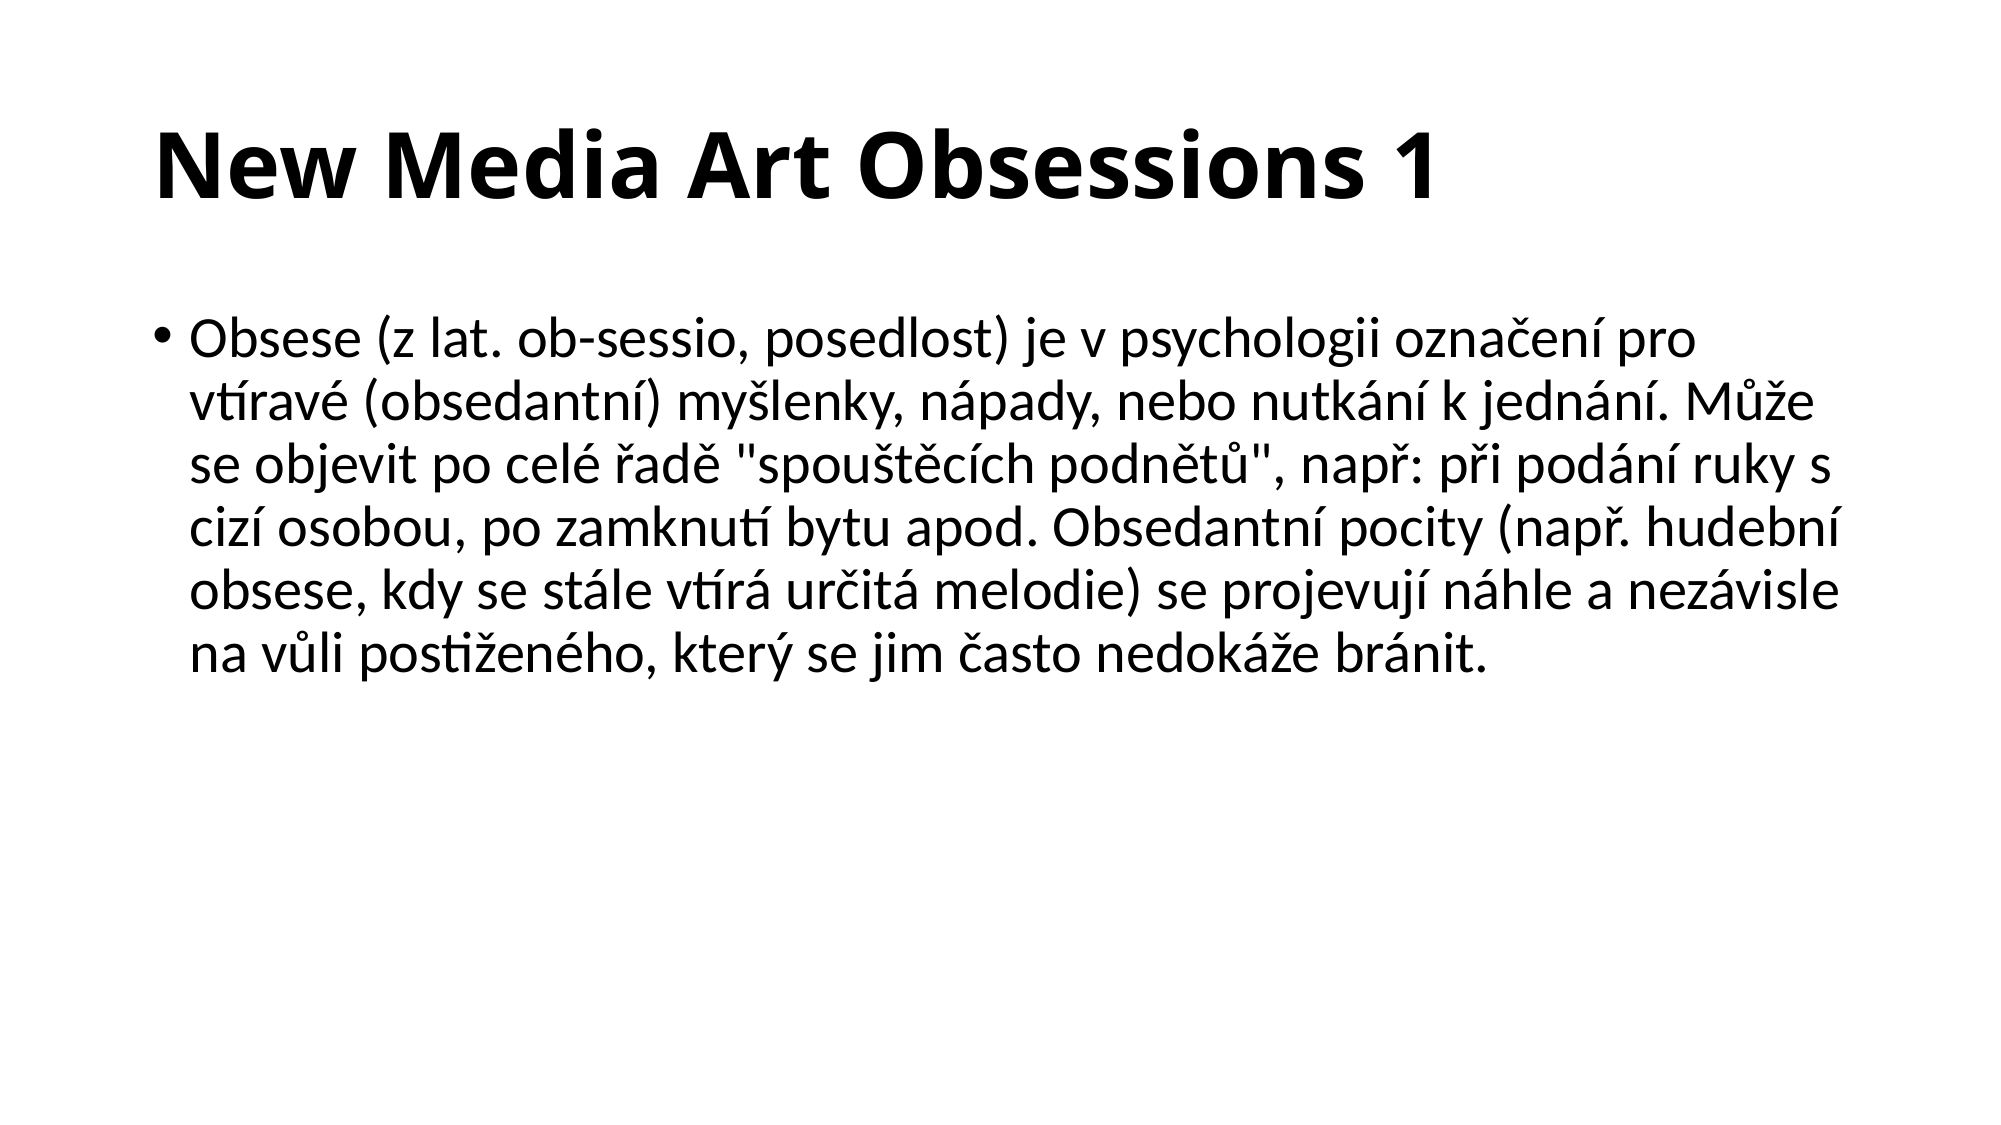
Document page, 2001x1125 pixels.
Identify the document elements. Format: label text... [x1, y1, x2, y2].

title New Media Art Obsessions 1 [137, 59, 1863, 278]
list Obsese (z lat. ob-sessio, posedlost) je v psychologii označení pro vtíravé (obsedantní) myšlenky, nápady, nebo nutkání k jednání. Může se objevit po celé řadě "spouštěcích podnětů", např: při podání ruky s cizí osobou, po zamknutí bytu apod. Obsedantní pocity (např. hudební obsese, kdy se stále vtírá určitá melodie) se projevují náhle a nezávisle na vůli postiženého, který se jim často nedokáže bránit. [137, 299, 1863, 1014]
